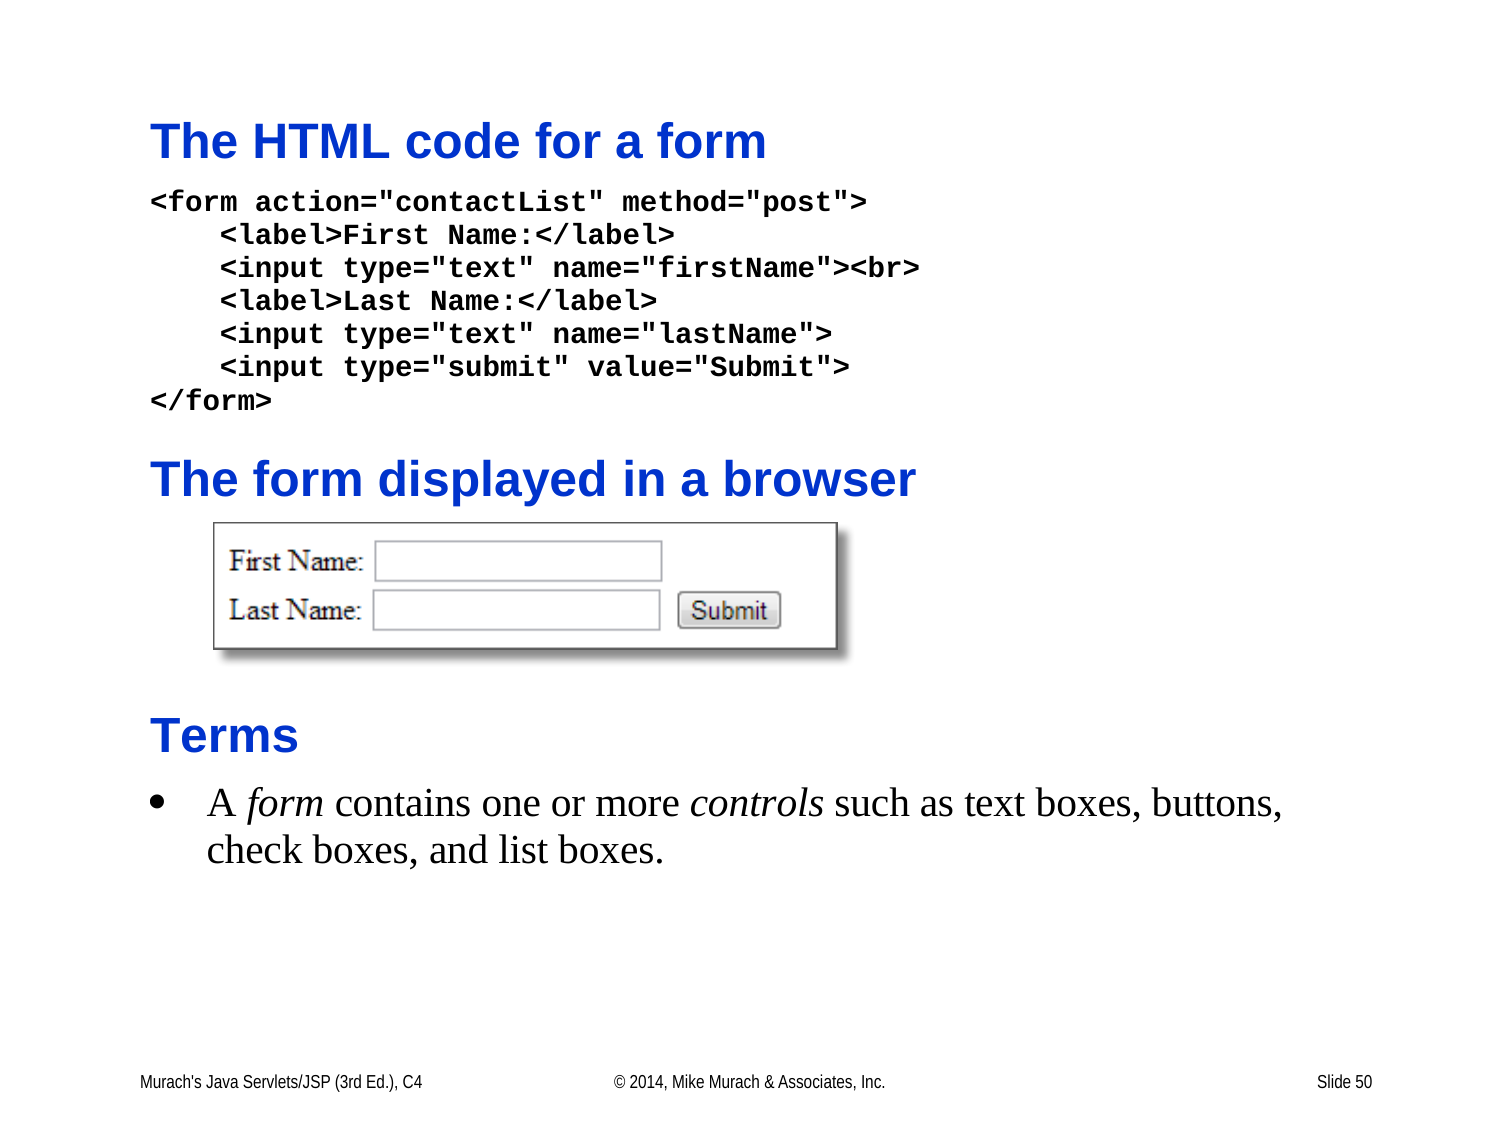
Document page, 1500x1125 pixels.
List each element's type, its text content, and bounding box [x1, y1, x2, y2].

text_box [149, 187, 1348, 521]
footer © 2014, Mike Murach & Associates, Inc. [474, 1025, 1025, 1100]
picture [213, 522, 838, 651]
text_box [149, 675, 1343, 886]
slide_number Murach's Java Servlets/JSP (3rd Ed.), C4 [125, 1025, 450, 1100]
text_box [149, 112, 1347, 186]
slide_number Slide 50 [1074, 1025, 1388, 1100]
